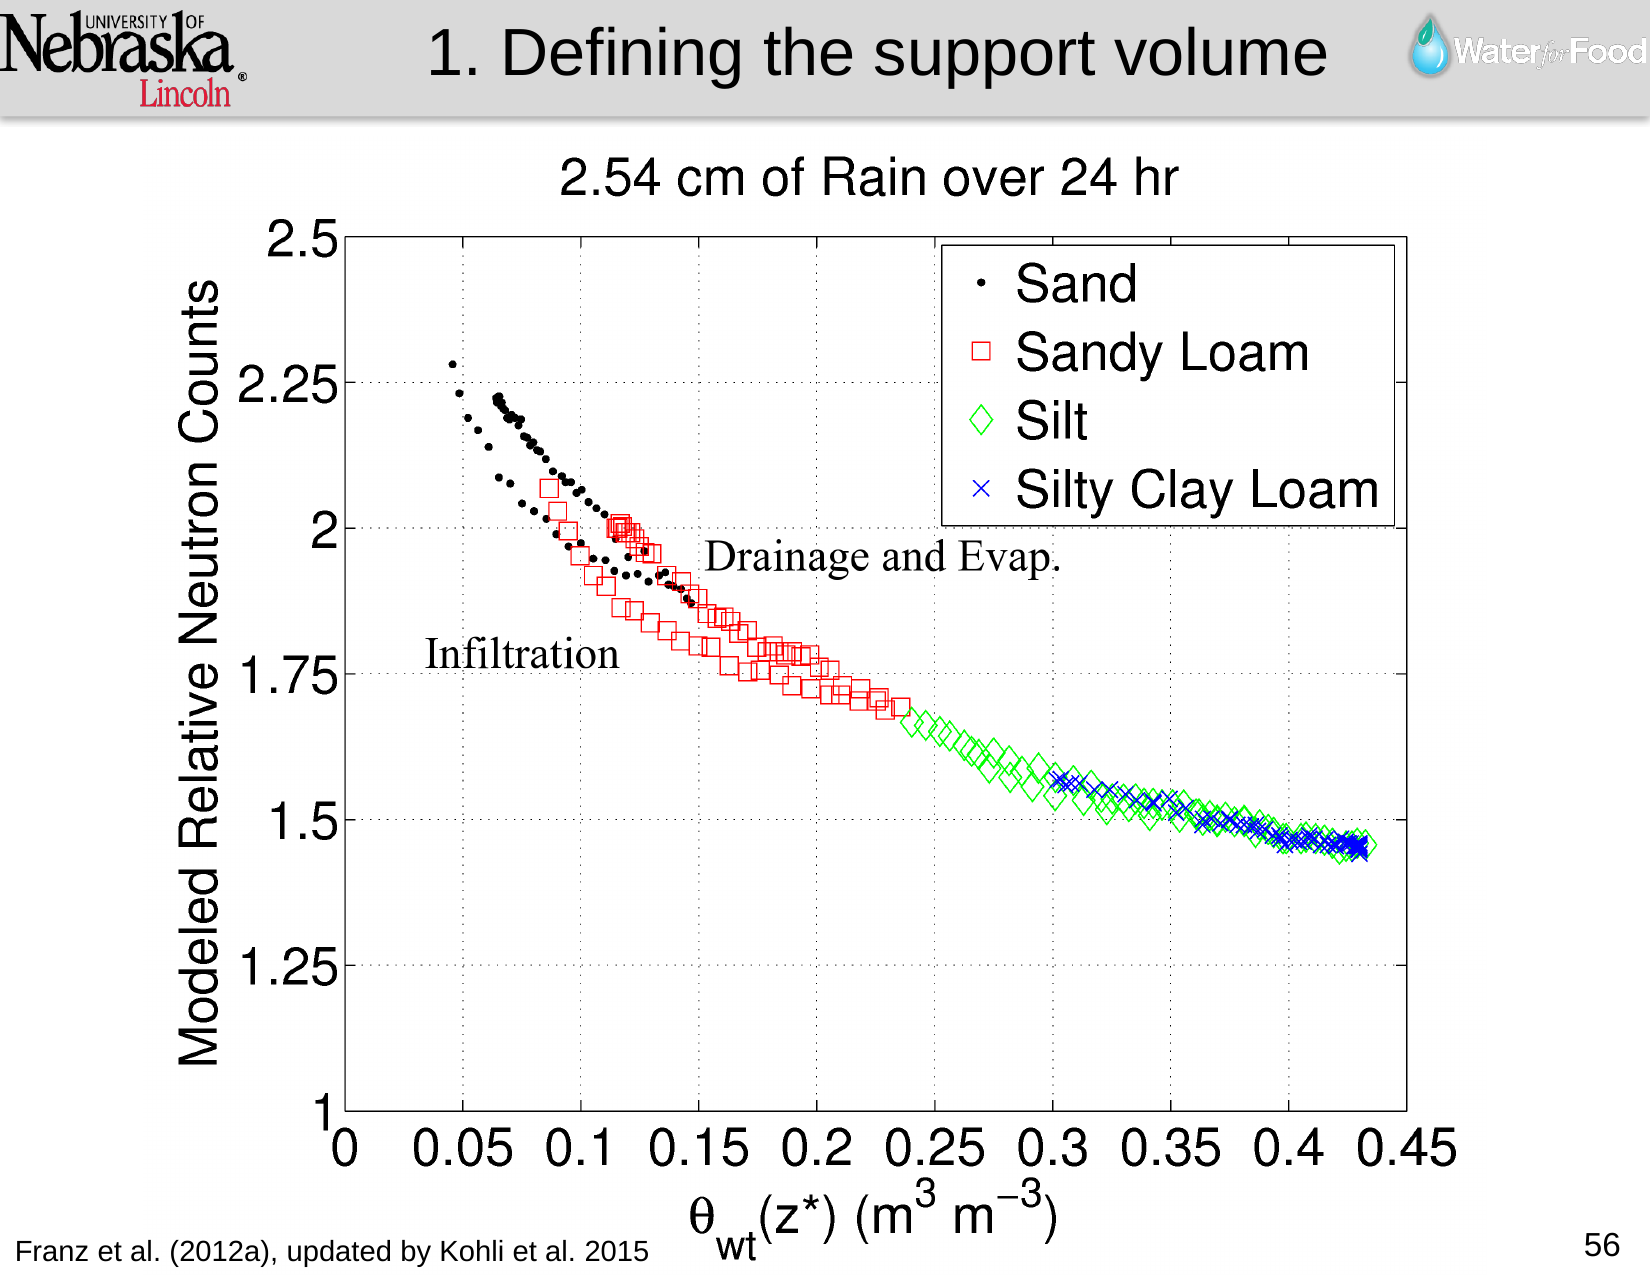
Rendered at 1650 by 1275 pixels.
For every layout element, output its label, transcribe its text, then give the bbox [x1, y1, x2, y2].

text_box 1. Defining the support volume [258, 0, 1499, 97]
picture [1499, 9, 1646, 82]
picture [0, 10, 247, 107]
picture [142, 136, 1488, 1275]
text_box Franz et al. (2012a), updated by Kohli et al. 2015 [0, 1224, 138, 1275]
slide_number 56 [1566, 1214, 1650, 1275]
